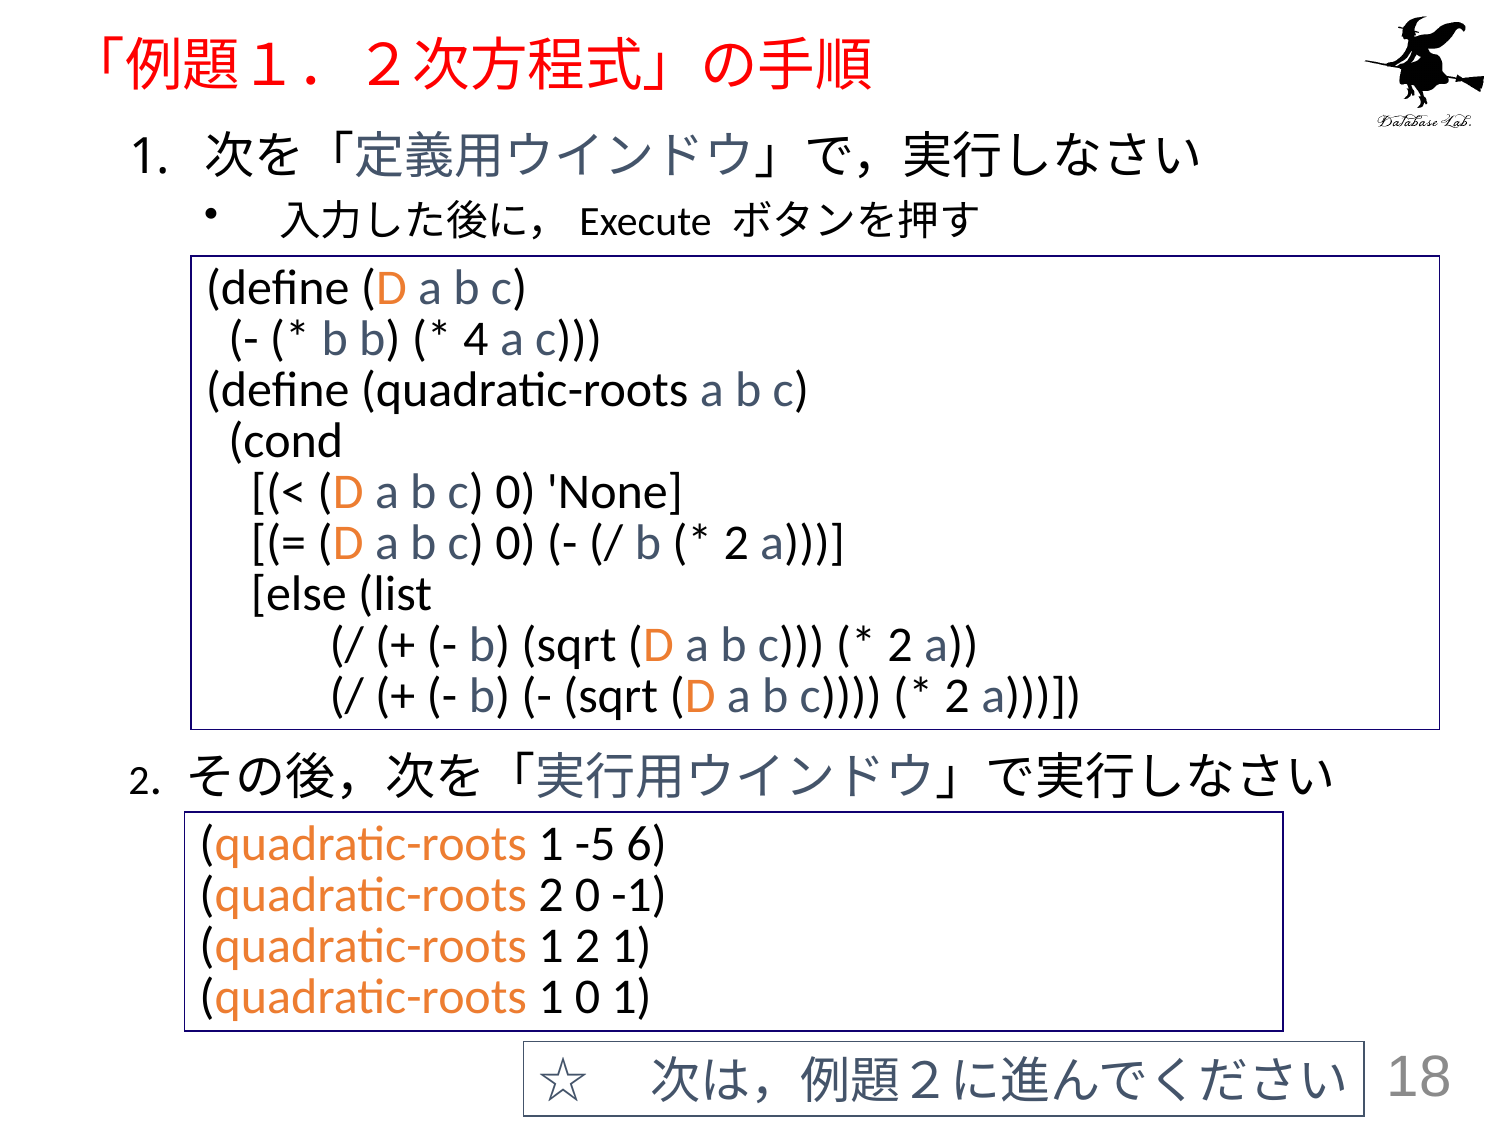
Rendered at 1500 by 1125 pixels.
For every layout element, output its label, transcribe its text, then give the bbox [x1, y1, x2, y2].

text_box (quadratic-roots 1 -5 6) (quadratic-roots 2 0 -1) (quadratic-roots 1 2 1) (quadratic-roots 1 0 1) [184, 812, 1283, 1031]
picture [1362, 14, 1486, 130]
text_box (define (D a b c) (- (* b b) (* 4 a c))) (define (quadratic-roots a b c) (cond [(< (D a b c) 0) 'None] [(= (D a b c) 0) (- (/ b (* 2 a)))] [else (list (/ (+ (- b) (sqrt (D a b c))) (* 2 a)) (/ (+ (- b) (- (sqrt (D a b c)))) (* 2 a)))]) [191, 256, 1440, 730]
text_box 次を「定義用ウインドウ」で，実行しなさい 入力した後に，Execute ボタンを押す [114, 106, 1218, 251]
slide_number 18 [1129, 1042, 1467, 1103]
text_box ☆ 次は，例題２に進んでください [523, 1041, 1364, 1117]
text_box 2. その後，次を「実行用ウインドウ」で実行しなさい [113, 724, 1351, 812]
title 「例題１．２次方程式」の手順 [52, 28, 1441, 106]
